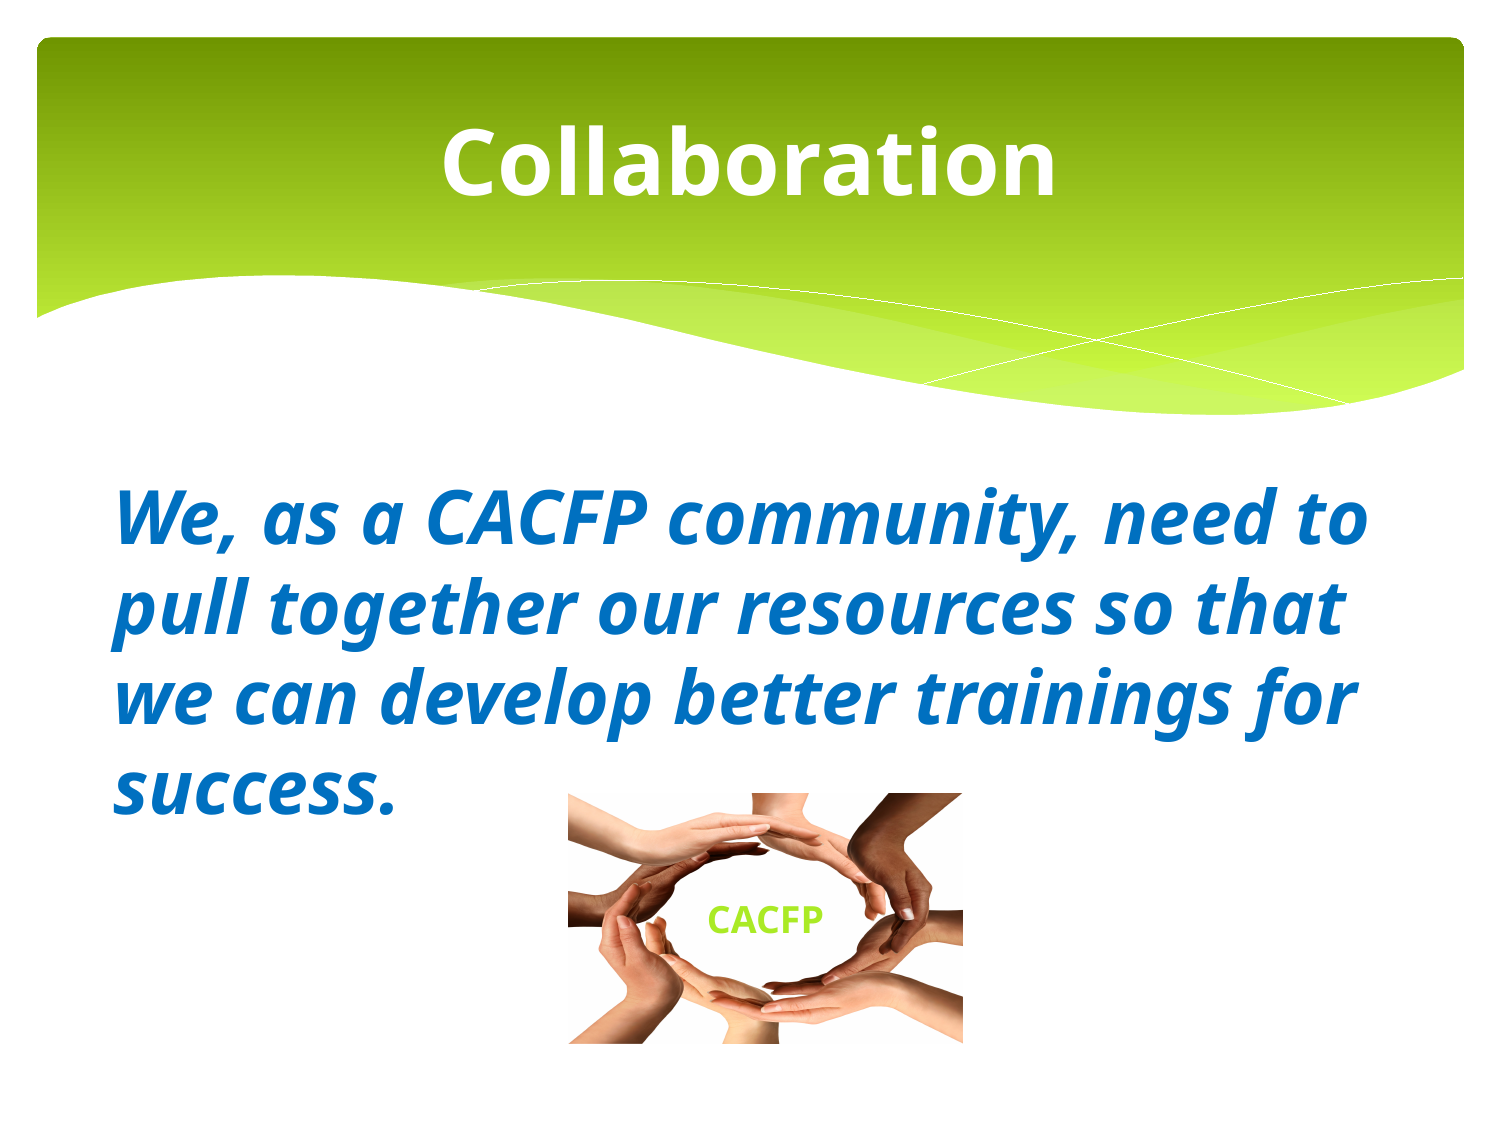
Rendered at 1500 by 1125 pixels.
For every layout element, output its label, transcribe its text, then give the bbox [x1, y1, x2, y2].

title Collaboration [75, 55, 1425, 261]
text_box We, as a CACFP community, need to pull together our resources so that we can develop better trainings for success. [98, 462, 1474, 838]
picture [568, 793, 963, 1044]
